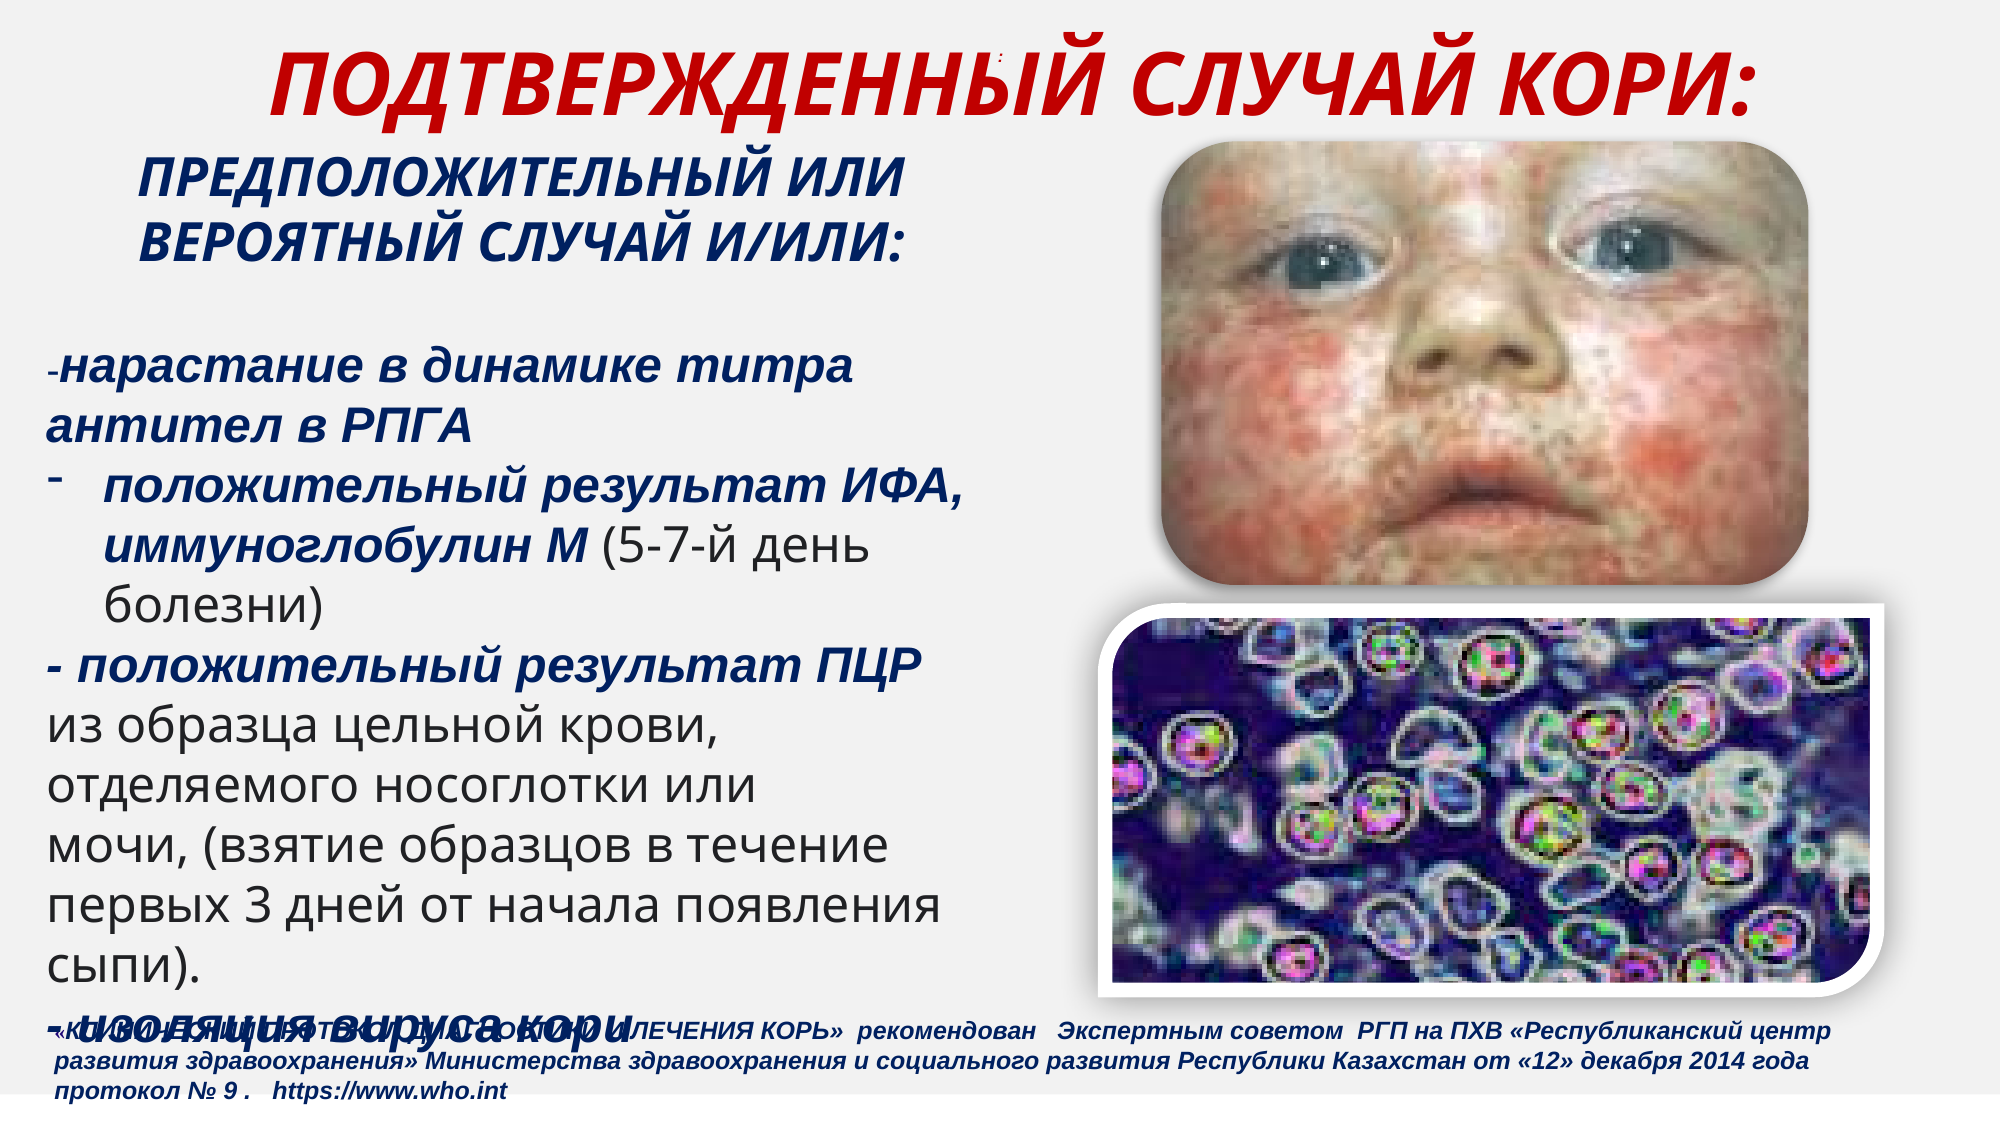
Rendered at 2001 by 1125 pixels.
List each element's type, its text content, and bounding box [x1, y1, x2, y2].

picture [1105, 610, 1878, 990]
text_box «КЛИНИЧЕСКИЙ ПРОТОКОЛ ДИАГНОСТИКИ И ЛЕЧЕНИЯ КОРЬ» рекомендован Экспертным советом РГП на ПХВ «Республиканский центр развития здравоохранения» Министерства здравоохранения и социального развития Республики Казахстан от «12» декабря 2014 года протокол № 9 . https://www.who.int [39, 1007, 1945, 1112]
text_box ПОДТВЕРЖДЕННЫЙ СЛУЧАЙ КОРИ: [0, 0, 2000, 1095]
text_box : [90, 38, 1912, 74]
text_box ПРЕДПОЛОЖИТЕЛЬНЫЙ ИЛИ ВЕРОЯТНЫЙ СЛУЧАЙ И/ИЛИ: -нарастание в динамике титра антител в РПГА положительный результат ИФА, иммуноглобулин М (5-7-й день болезни) - положительный результат ПЦР из образца цельной крови, отделяемого носоглотки или мочи, (взятие образцов в течение первых 3 дней от начала появления сыпи). - изоляция вируса кори [32, 134, 1012, 1060]
picture [1161, 141, 1809, 585]
